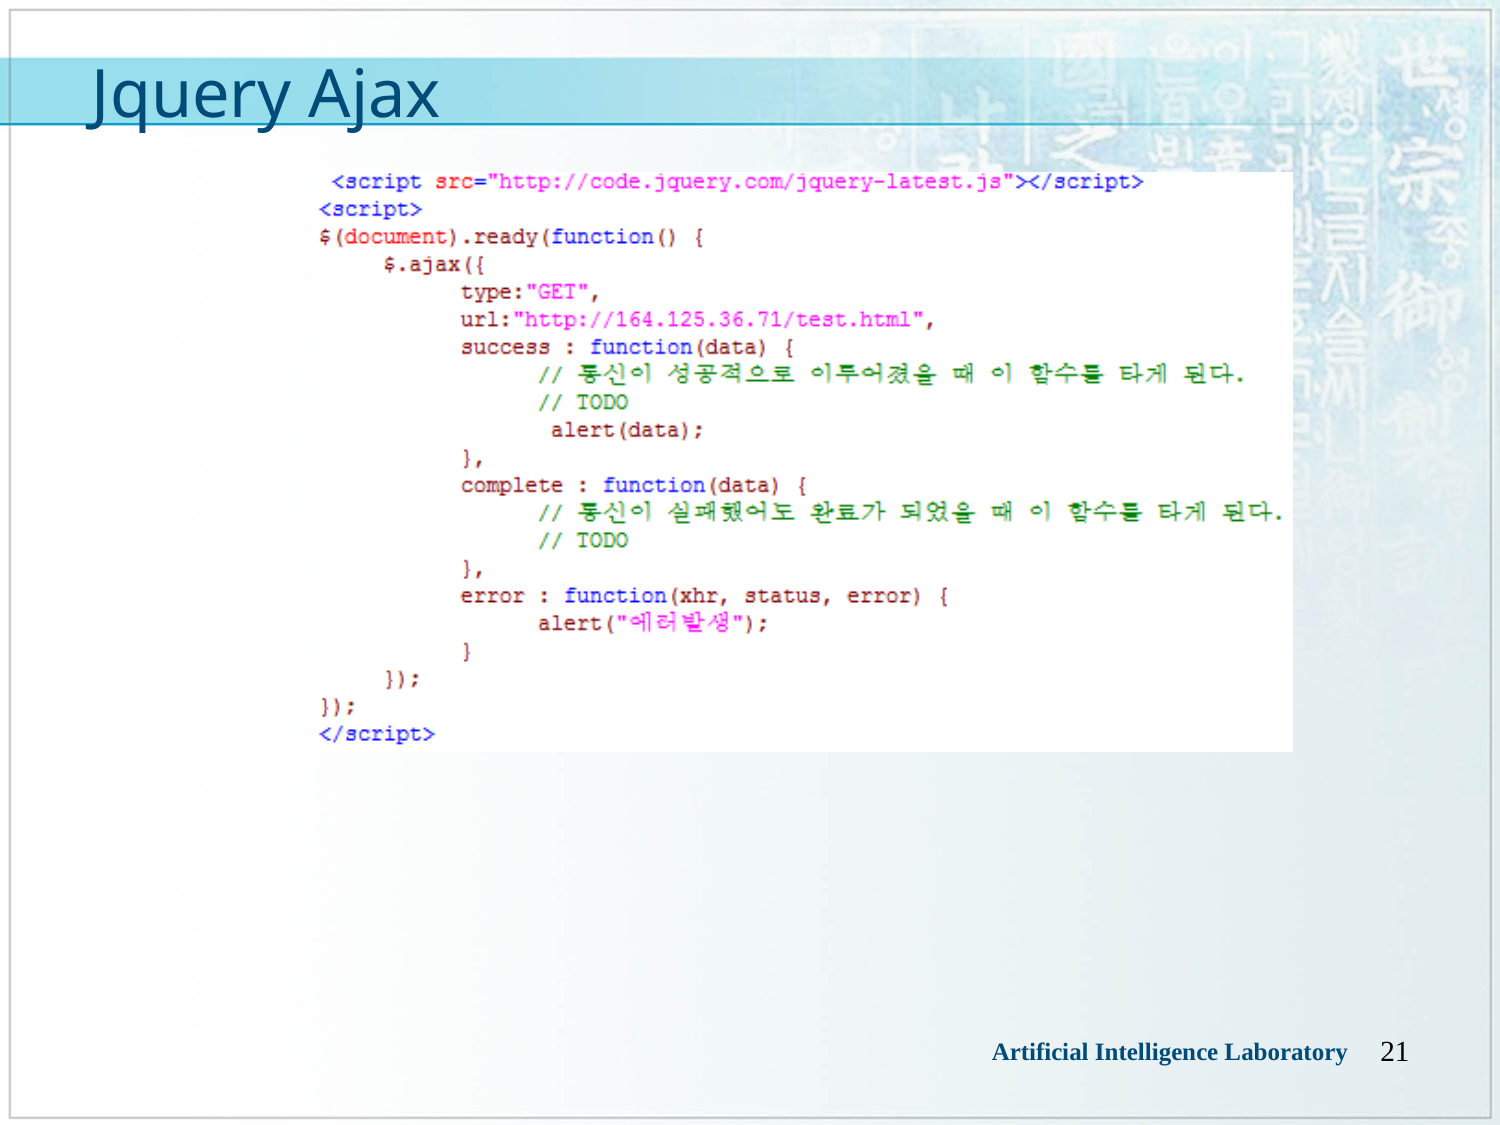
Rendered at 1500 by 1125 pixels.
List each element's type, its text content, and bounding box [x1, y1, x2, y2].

picture [0, 0, 1500, 1125]
title Jquery Ajax [76, 38, 1424, 144]
slide_number 21 [1074, 1024, 1426, 1103]
